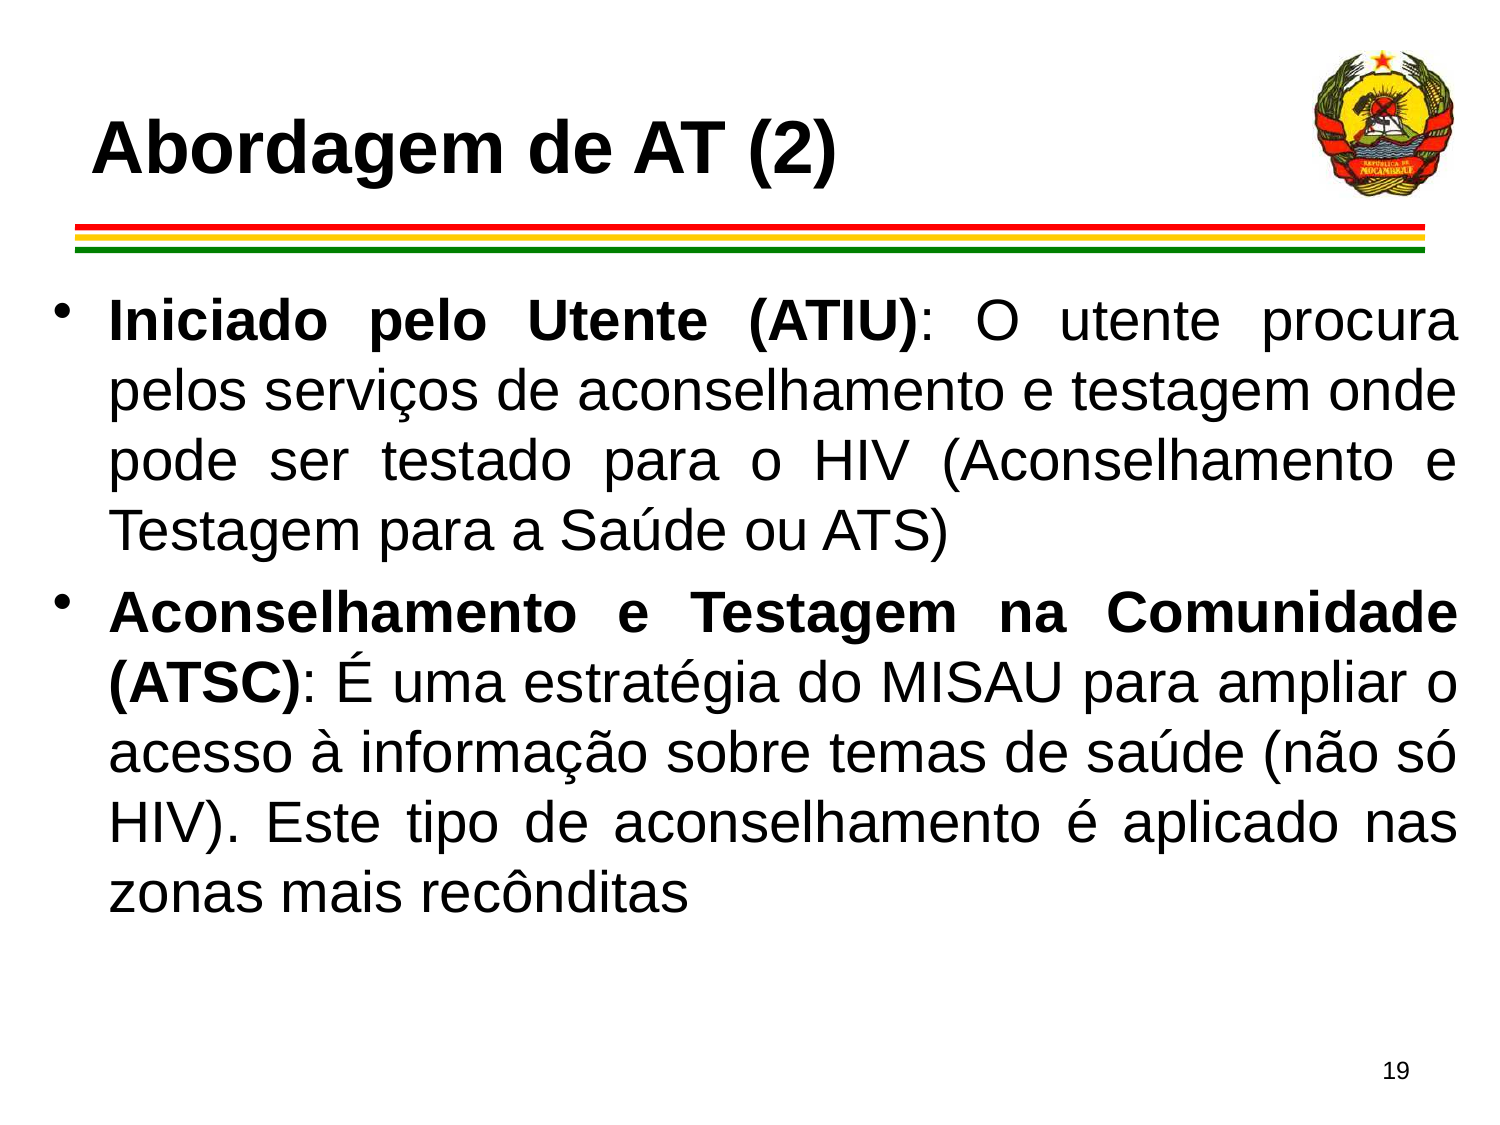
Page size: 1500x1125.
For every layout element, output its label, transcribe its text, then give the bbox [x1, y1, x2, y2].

title Abordagem de AT (2) [74, 49, 1313, 238]
picture [1313, 50, 1455, 200]
list Iniciado pelo Utente (ATIU): O utente procura pelos serviços de aconselhamento e testagem onde pode ser testado para o HIV (Aconselhamento e Testagem para a Saúde ou ATS) Aconselhamento e Testagem na Comunidade (ATSC): É uma estratégia do MISAU para ampliar o acesso à informação sobre temas de saúde (não só HIV). Este tipo de aconselhamento é aplicado nas zonas mais recônditas [37, 274, 1476, 1013]
